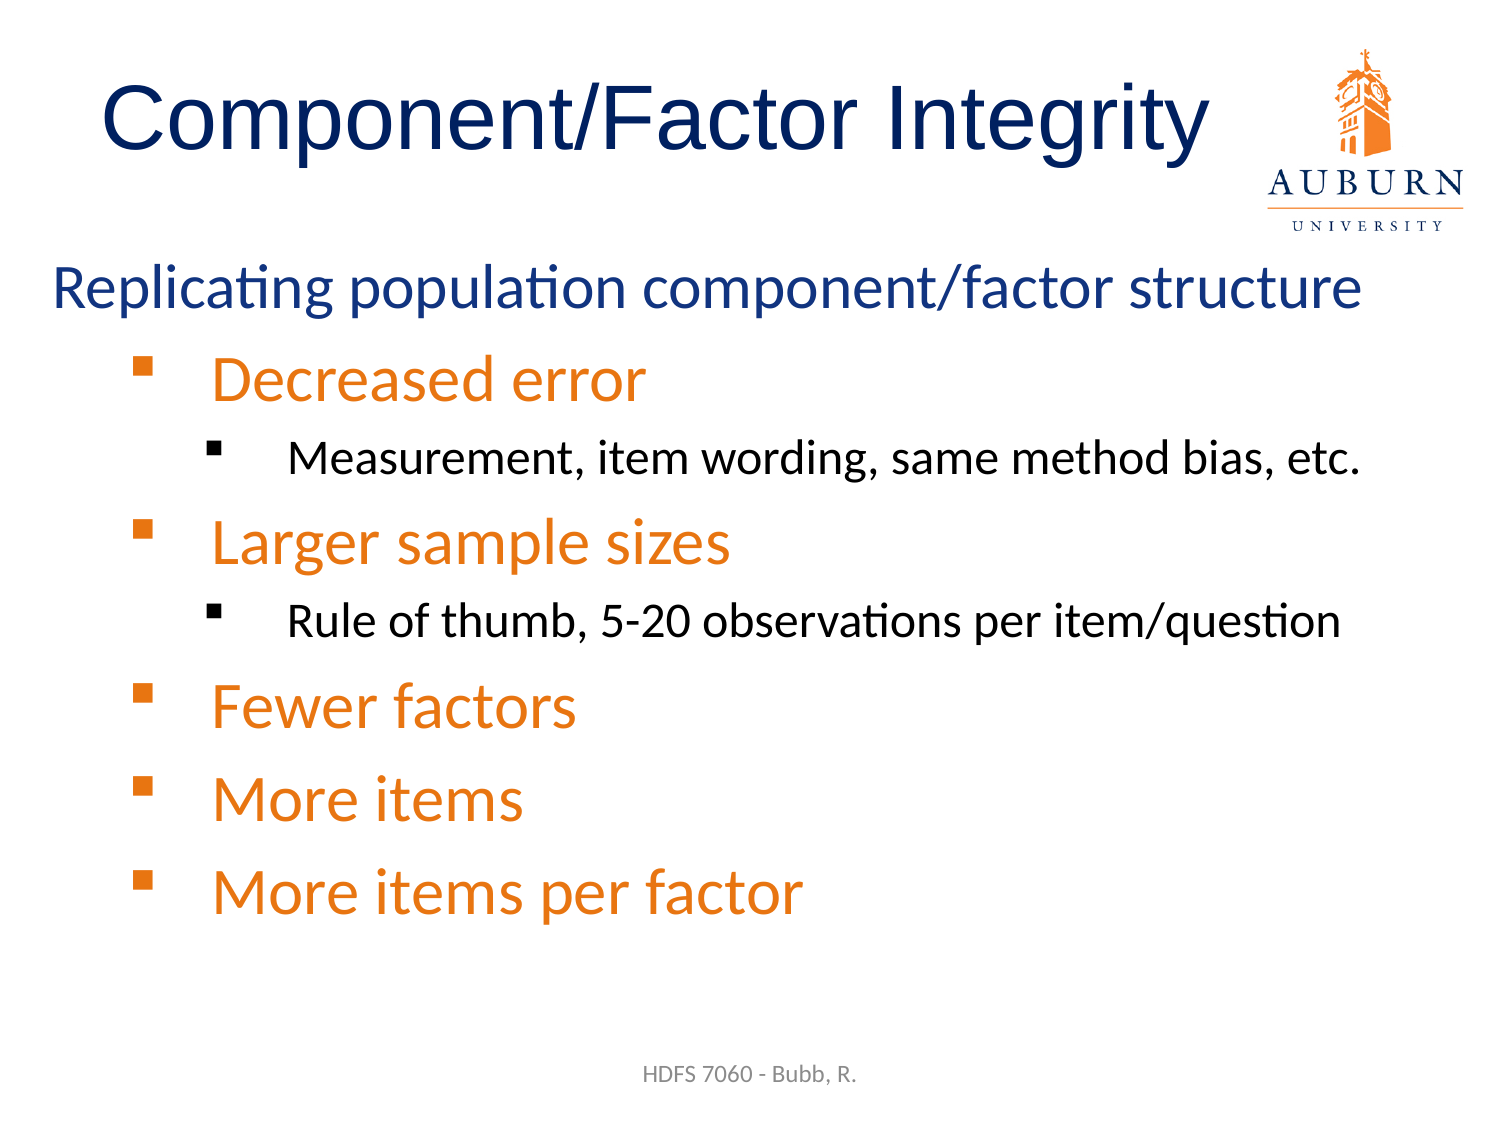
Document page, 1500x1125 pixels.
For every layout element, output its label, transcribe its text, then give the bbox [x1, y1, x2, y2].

text_box Replicating population component/factor structure Decreased error Measurement, item wording, same method bias, etc. Larger sample sizes Rule of thumb, 5-20 observations per item/question Fewer factors More items More items per factor [37, 237, 1475, 1050]
picture [1262, 49, 1468, 237]
title Component/Factor Integrity [12, 37, 1300, 188]
footer HDFS 7060 - Bubb, R. [512, 1042, 988, 1103]
